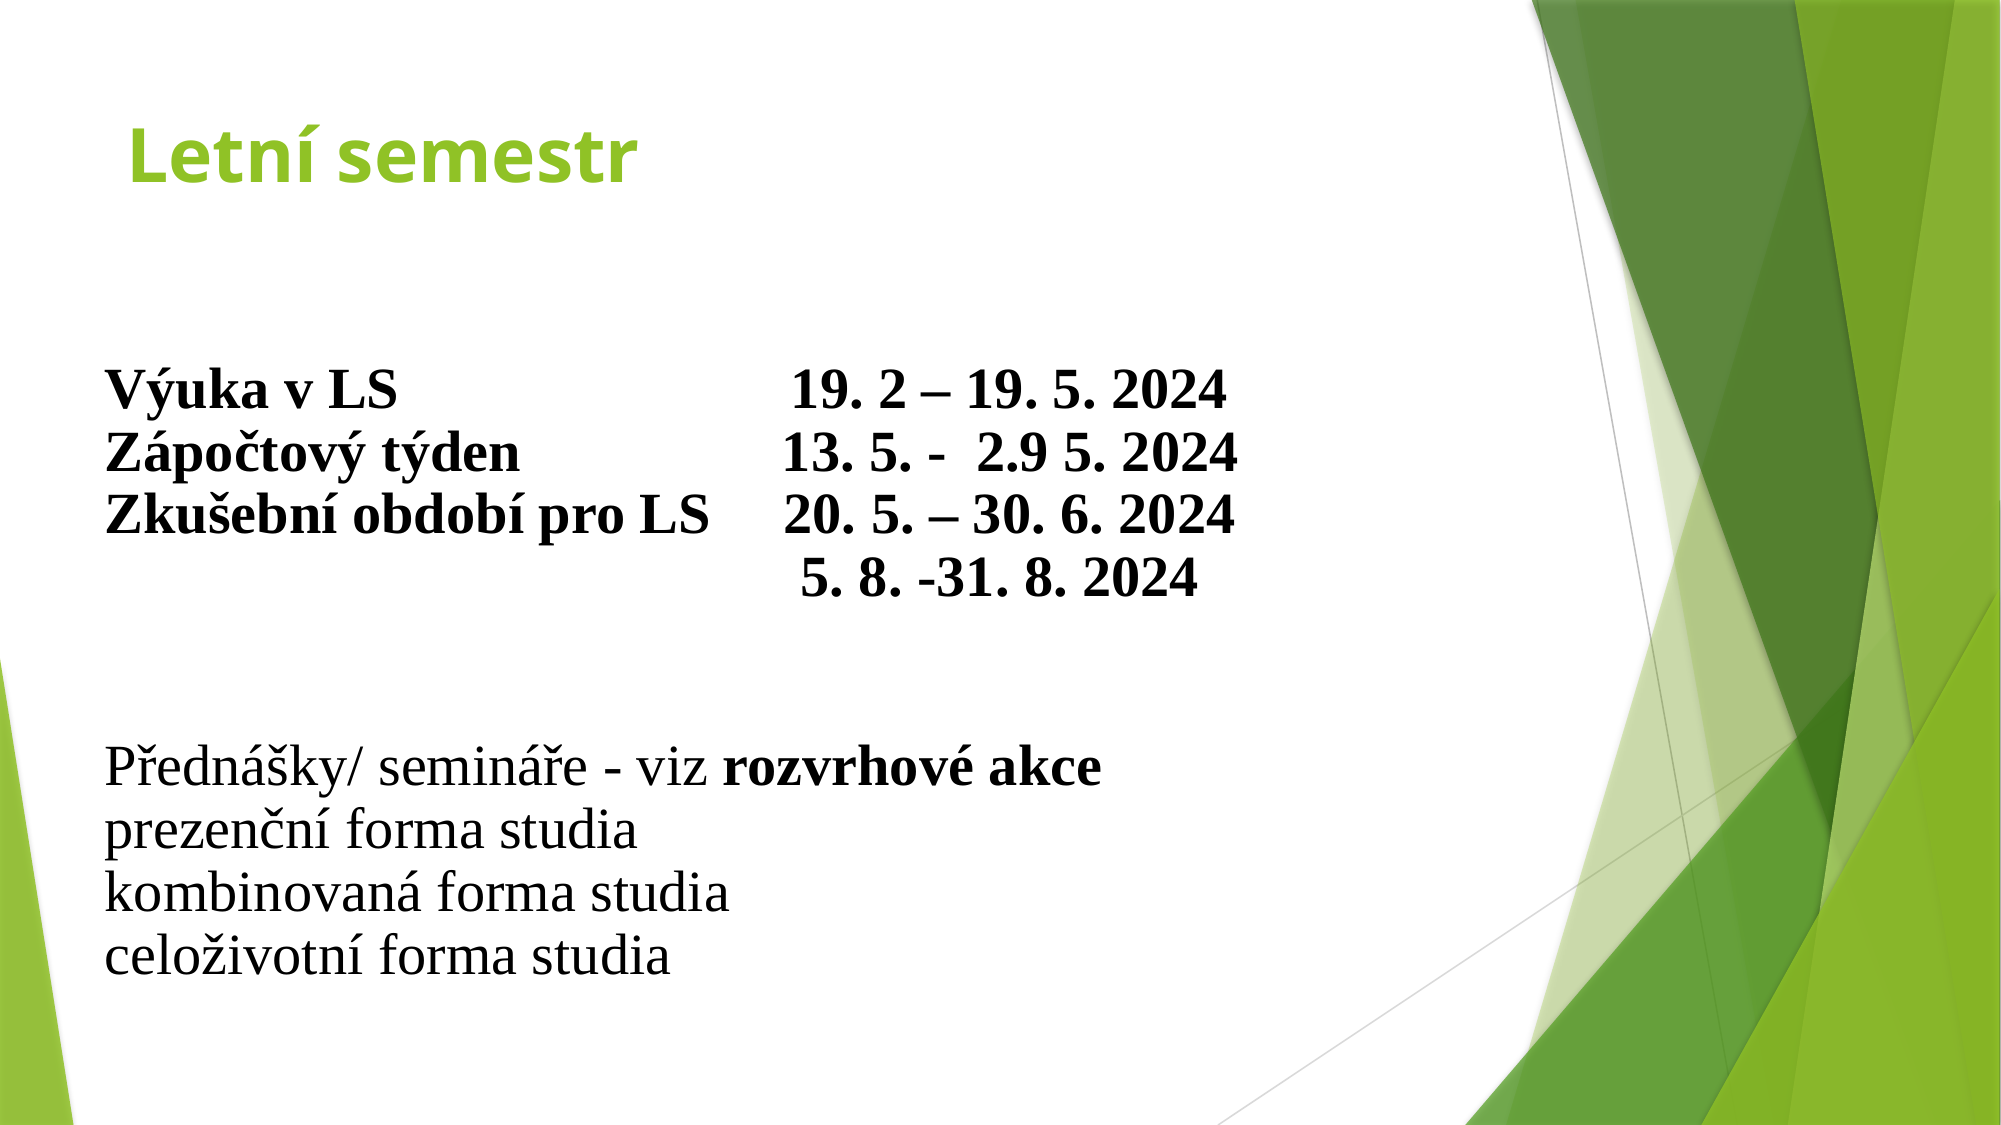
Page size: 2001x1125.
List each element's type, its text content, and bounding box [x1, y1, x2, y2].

text_box Výuka v LS 19. 2 – 19. 5. 2024 Zápočtový týden 13. 5. - 2.9 5. 2024 Zkušební období pro LS 20. 5. – 30. 6. 2024 5. 8. -31. 8. 2024 Přednášky/ semináře - viz rozvrhové akce prezenční forma studia kombinovaná forma studia celoživotní forma studia [89, 350, 1687, 995]
title Letní semestr [111, 99, 1522, 317]
